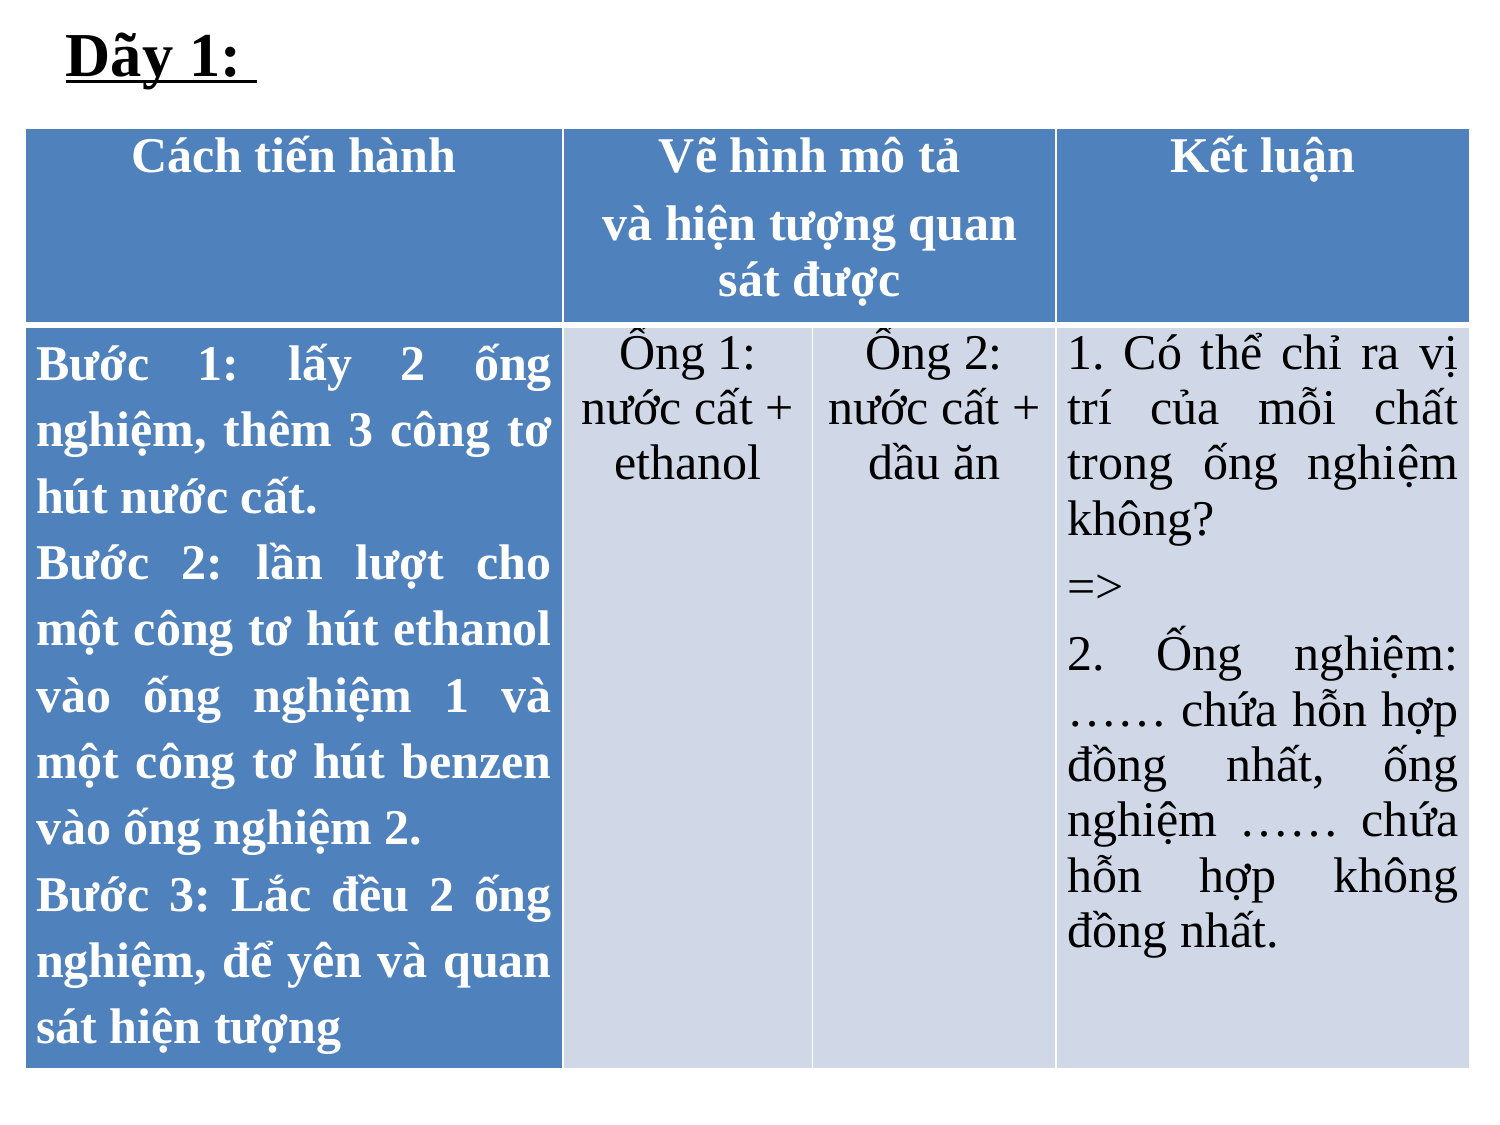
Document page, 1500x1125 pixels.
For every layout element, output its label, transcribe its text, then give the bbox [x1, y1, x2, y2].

table_header Vẽ hình mô tả và hiện tượng quan sát được [564, 129, 1055, 322]
table_cell Bước 1: lấy 2 ống nghiệm, thêm 3 công tơ hút nước cất. Bước 2: lần lượt cho một công tơ hút ethanol vào ống nghiệm 1 và một công tơ hút benzen vào ống nghiệm 2. Bước 3: Lắc đều 2 ống nghiệm, để yên và quan sát hiện tượng [26, 328, 562, 1068]
table_cell 1. Có thể chỉ ra vị trí của mỗi chất trong ống nghiệm không? => 2. Ống nghiệm: …… chứa hỗn hợp đồng nhất, ống nghiệm …… chứa hỗn hợp không đồng nhất. [1057, 328, 1469, 1068]
table_cell Ống 1: nước cất + ethanol [564, 328, 812, 1068]
table_header Kết luận [1057, 129, 1469, 322]
table_header Cách tiến hành [26, 129, 562, 322]
table_cell Ống 2: nước cất + dầu ăn [813, 328, 1055, 1068]
text_box Dãy 1: [51, 6, 273, 96]
